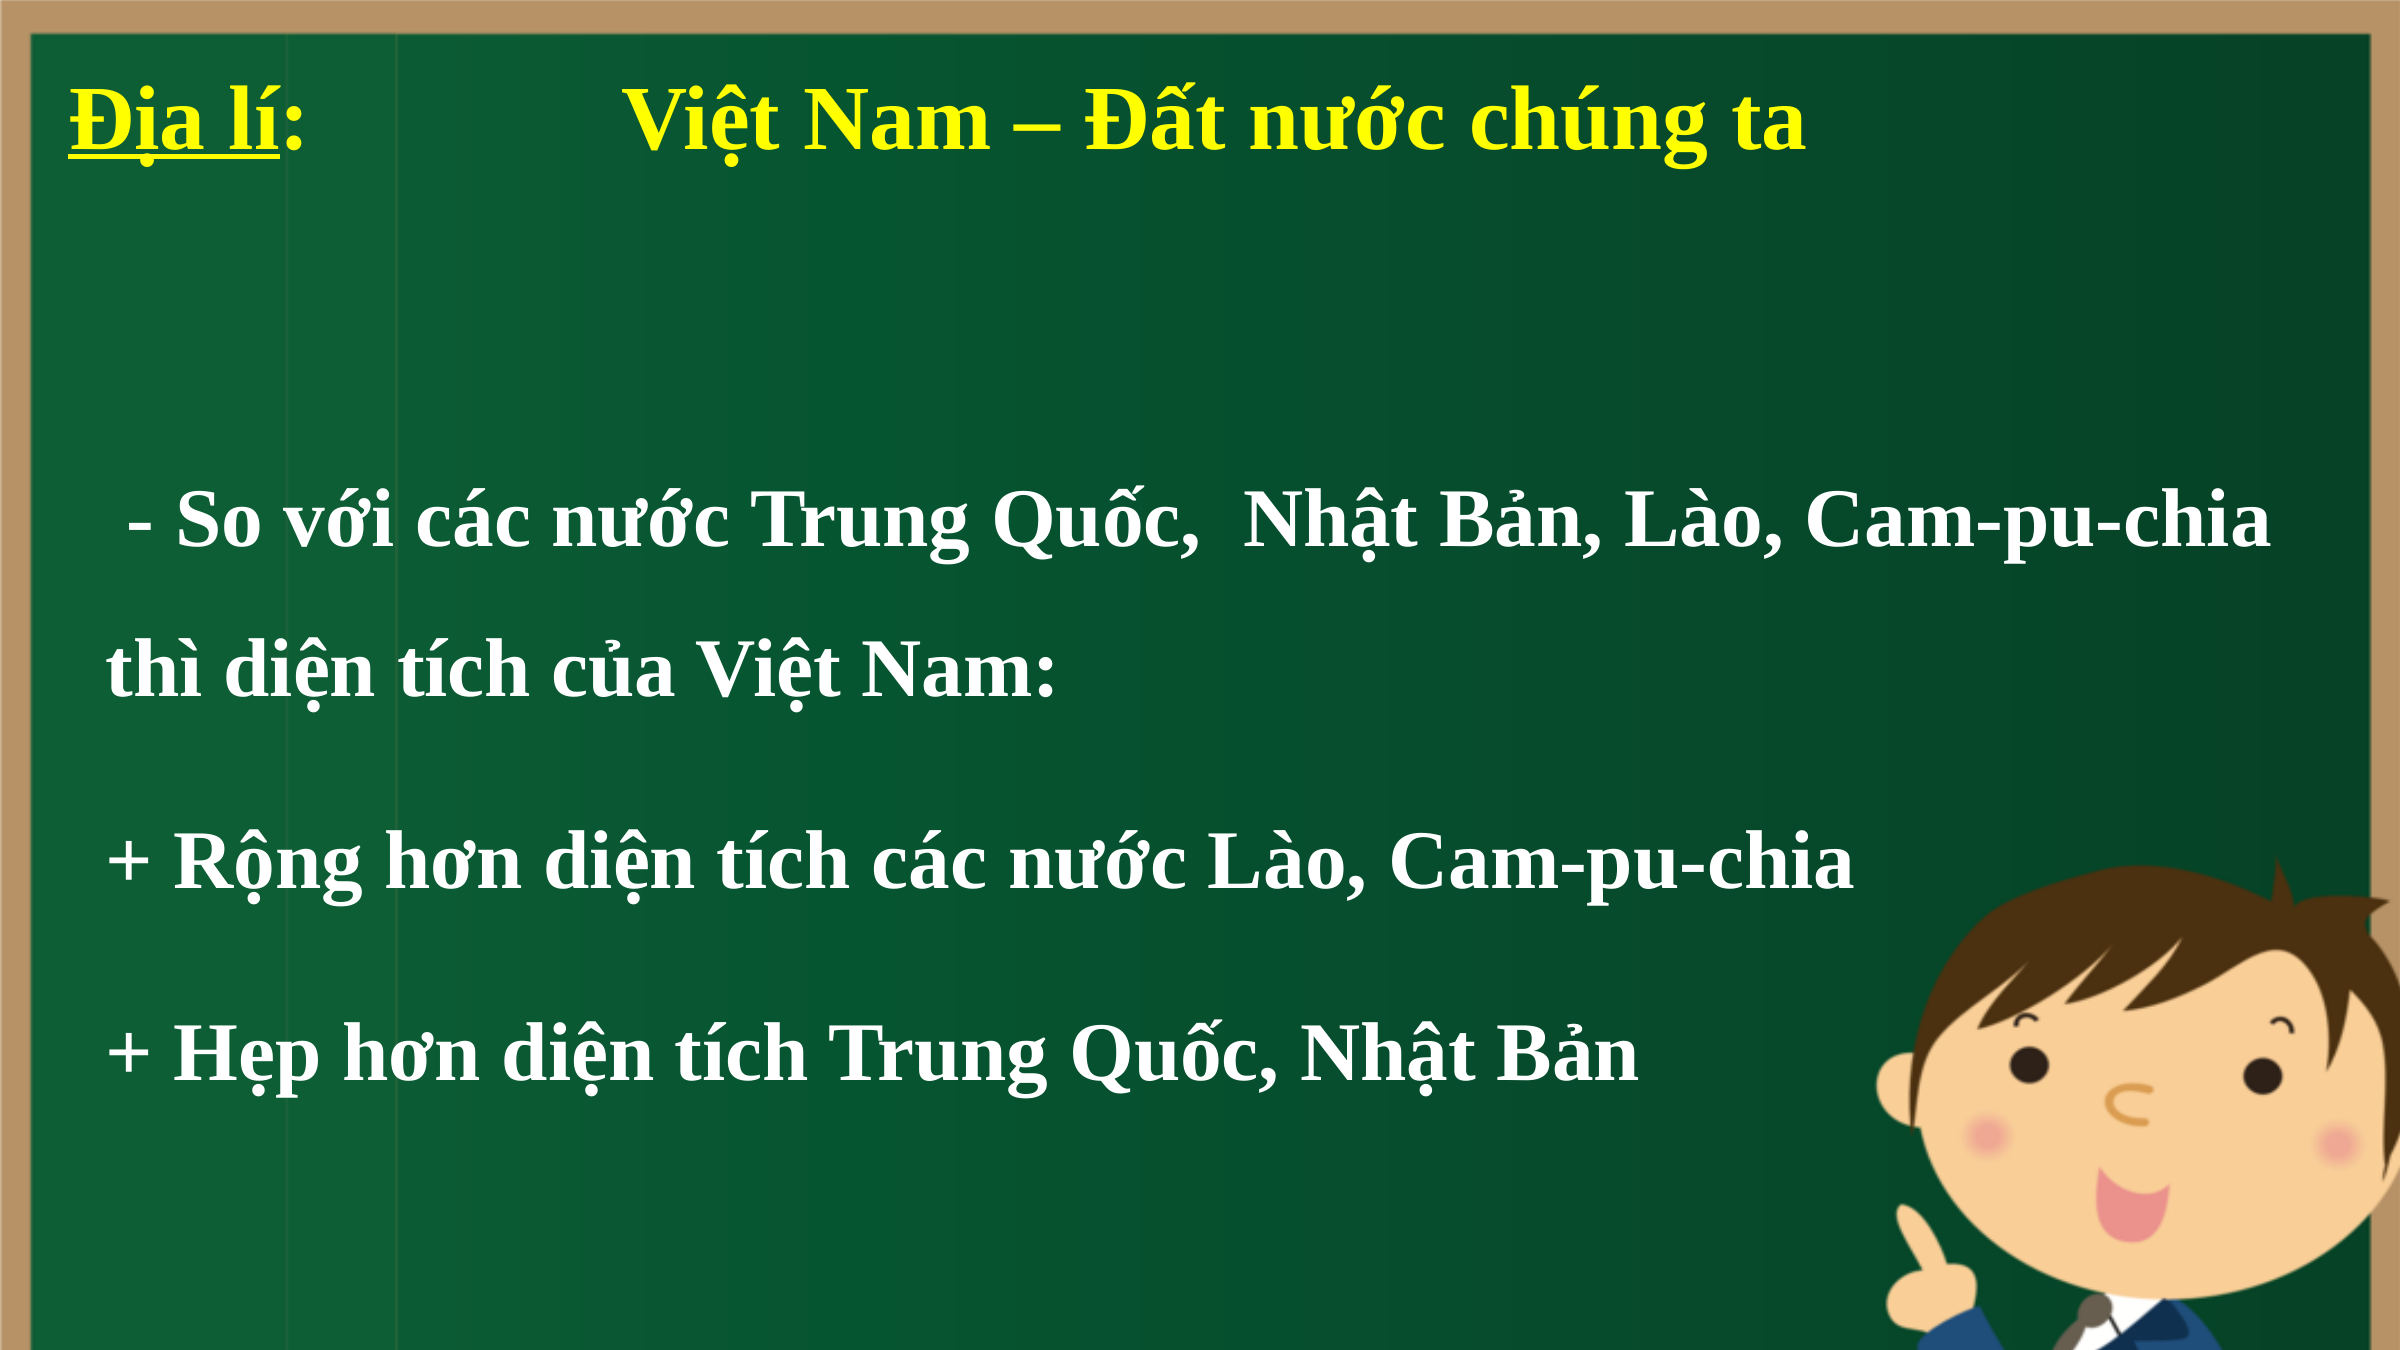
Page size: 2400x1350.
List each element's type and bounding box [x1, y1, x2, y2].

list [0, 0, 2400, 1350]
